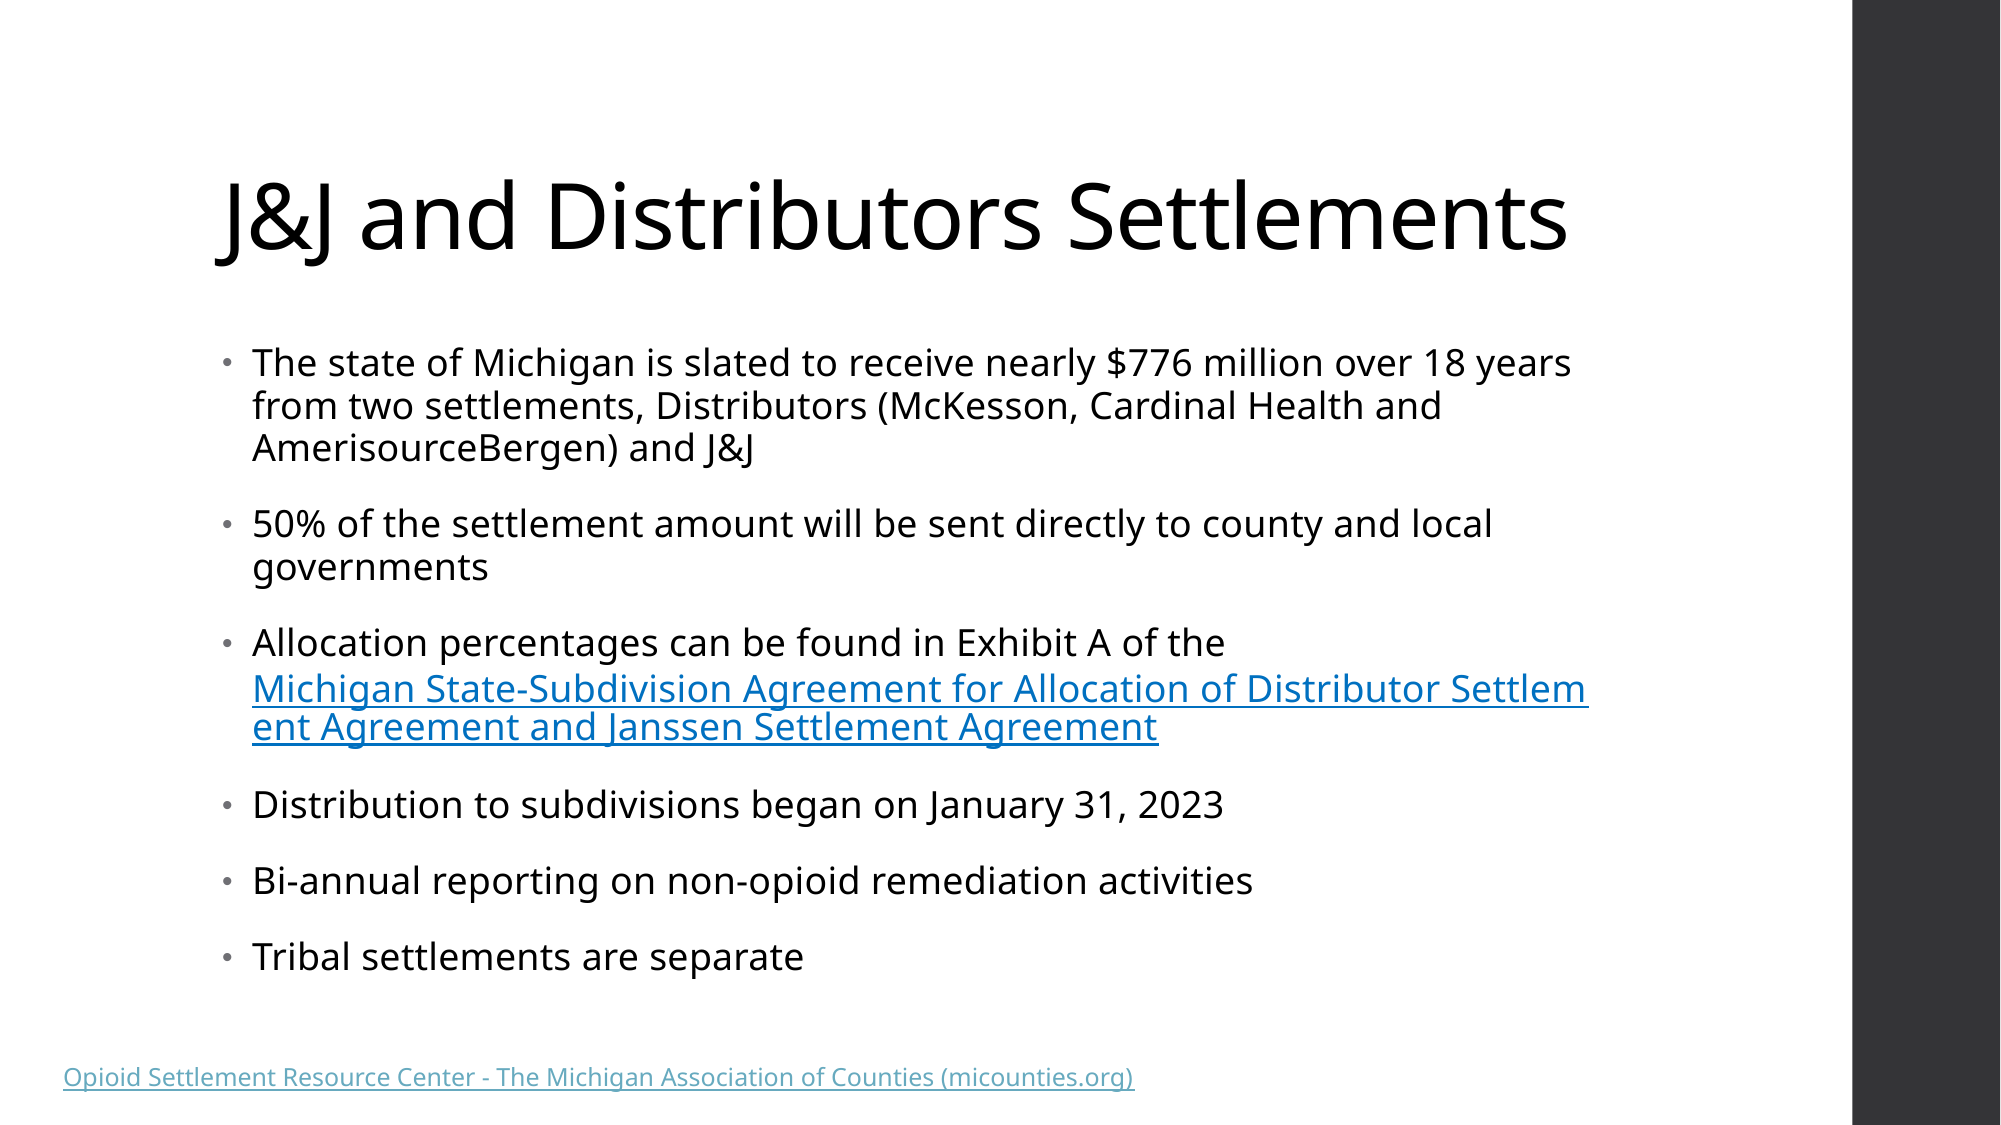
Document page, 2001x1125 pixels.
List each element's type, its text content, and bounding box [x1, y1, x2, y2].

text_box Opioid Settlement Resource Center - The Michigan Association of Counties (micounties.org) [48, 1054, 1784, 1104]
title J&J and Distributors Settlements [206, 60, 1797, 278]
list The state of Michigan is slated to receive nearly $776 million over 18 years from two settlements, Distributors (McKesson, Cardinal Health and AmerisourceBergen) and J&J 50% of the settlement amount will be sent directly to county and local governments Allocation percentages can be found in Exhibit A of the Michigan State-Subdivision Agreement for Allocation of Distributor Settlement Agreement and Janssen Settlement Agreement Distribution to subdivisions began on January 31, 2023 Bi-annual reporting on non-opioid remediation activities Tribal settlements are separate [206, 334, 1617, 1049]
